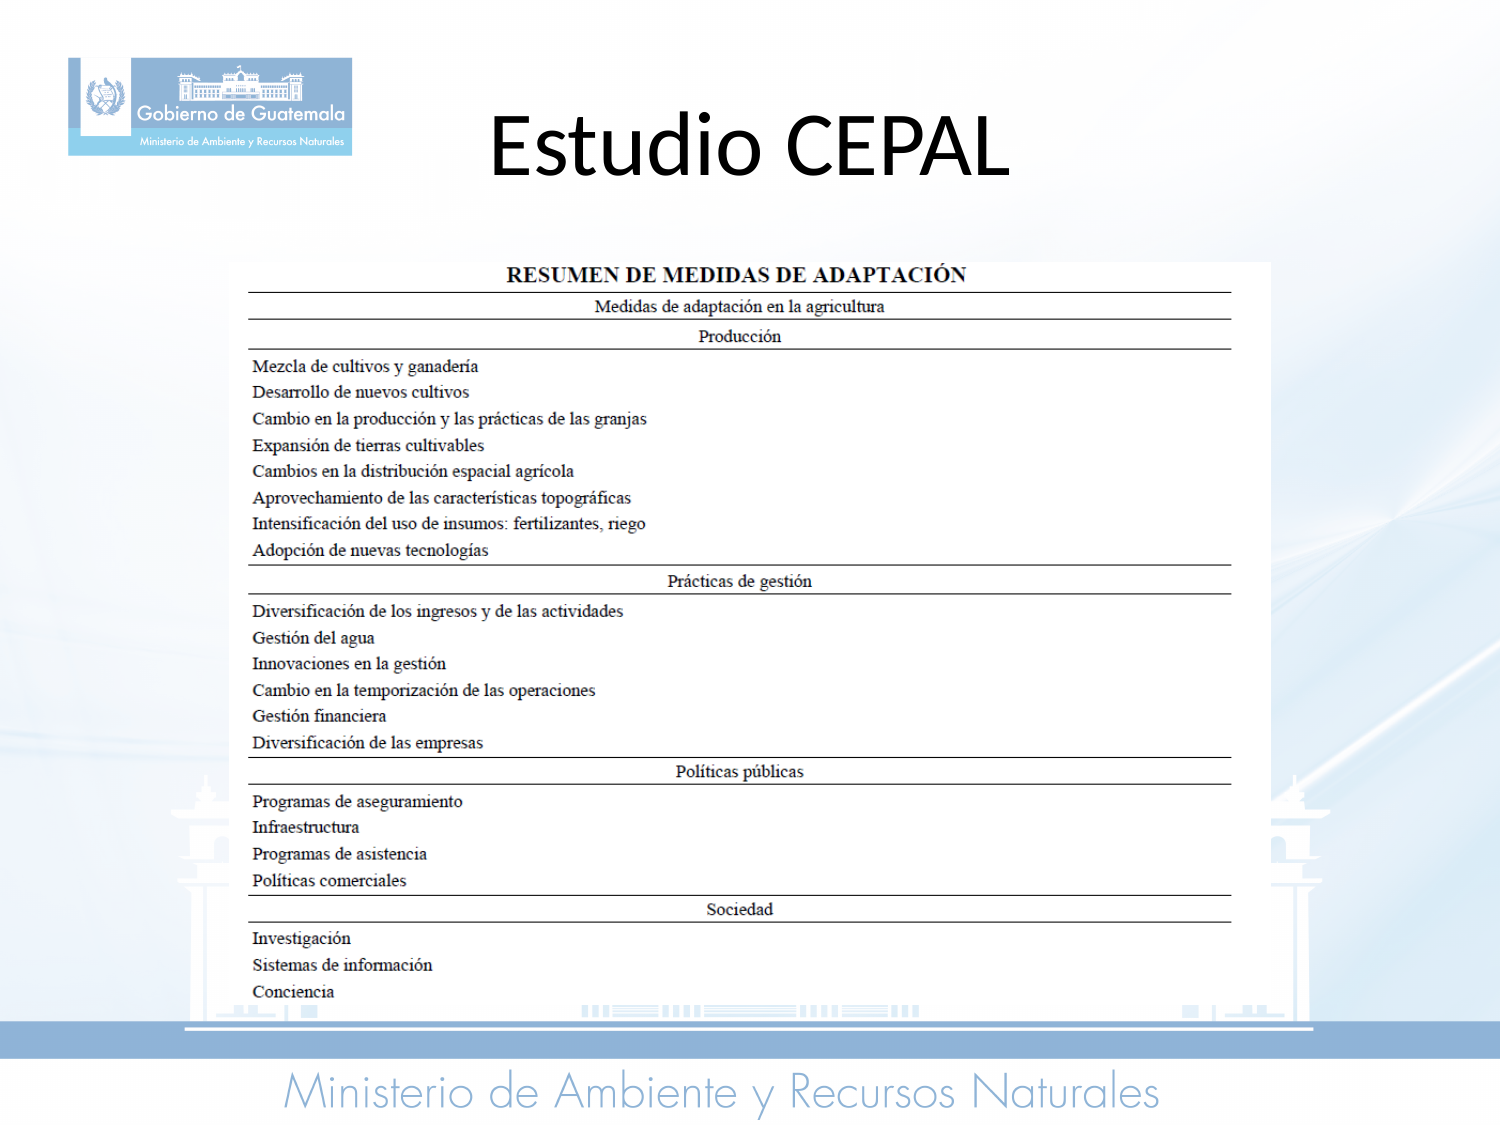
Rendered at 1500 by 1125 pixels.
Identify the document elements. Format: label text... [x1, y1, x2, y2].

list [229, 262, 1271, 1006]
title Estudio CEPAL [75, 45, 1425, 233]
